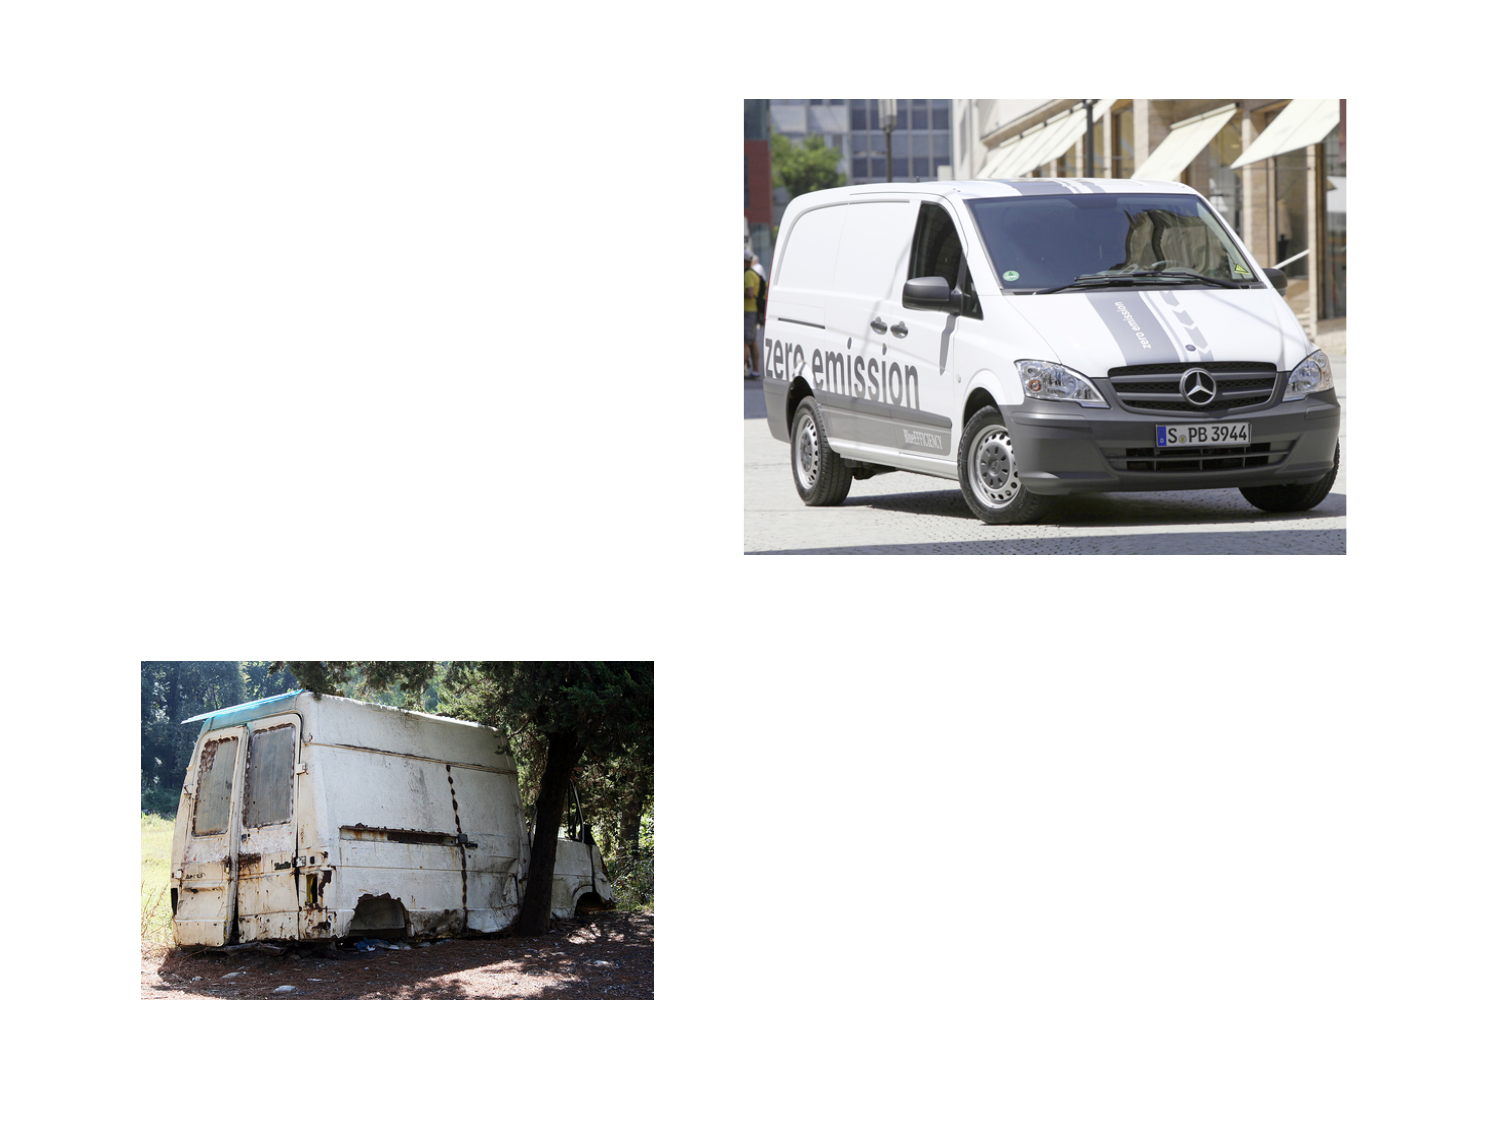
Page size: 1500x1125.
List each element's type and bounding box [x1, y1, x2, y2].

text_box [743, 99, 1347, 555]
picture [141, 661, 655, 1000]
